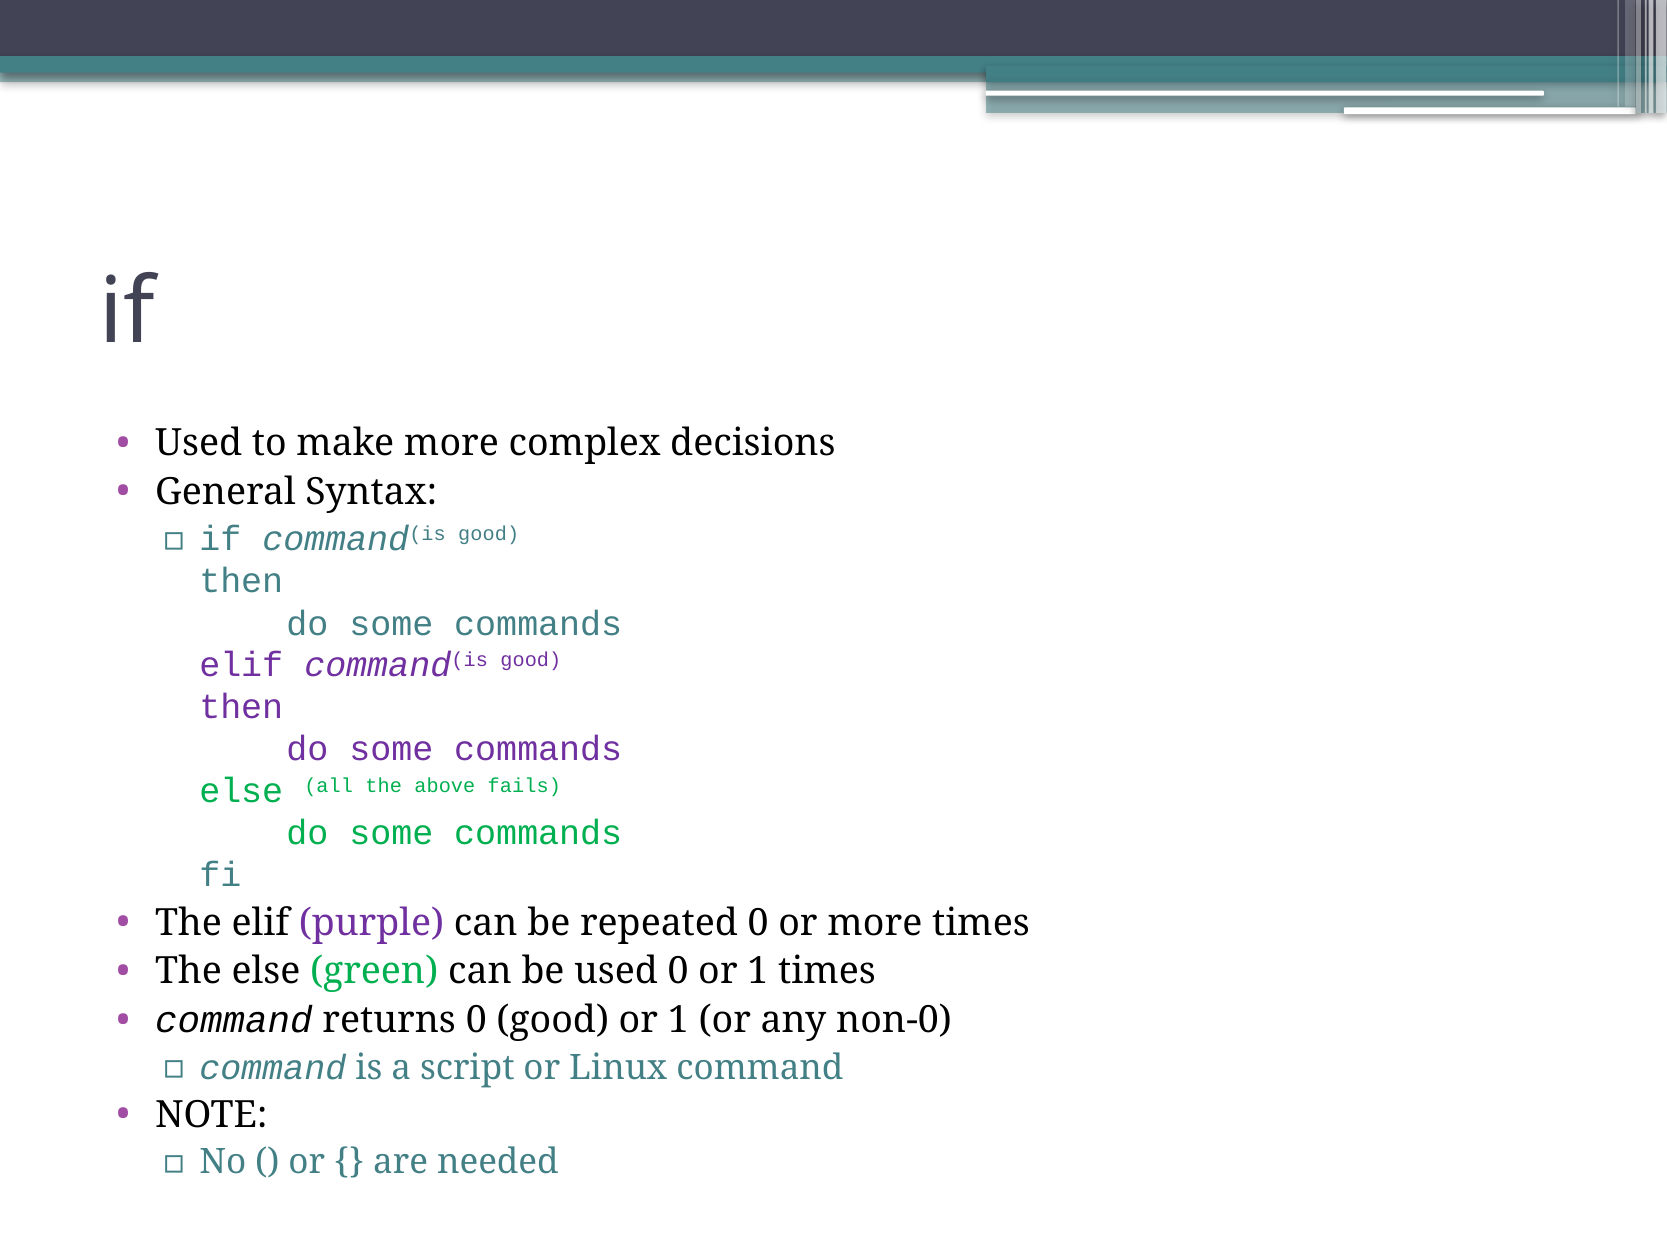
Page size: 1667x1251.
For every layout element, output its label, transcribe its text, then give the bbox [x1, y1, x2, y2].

list Used to make more complex decisions General Syntax: if command(is good) then do some commands elif command(is good) then do some commands else (all the above fails) do some commands fi The elif (purple) can be repeated 0 or more times The else (green) can be used 0 or 1 times command returns 0 (good) or 1 (or any non-0) command is a script or Linux command NOTE: No () or {} are needed [83, 410, 1584, 1199]
title if [83, 208, 1584, 403]
